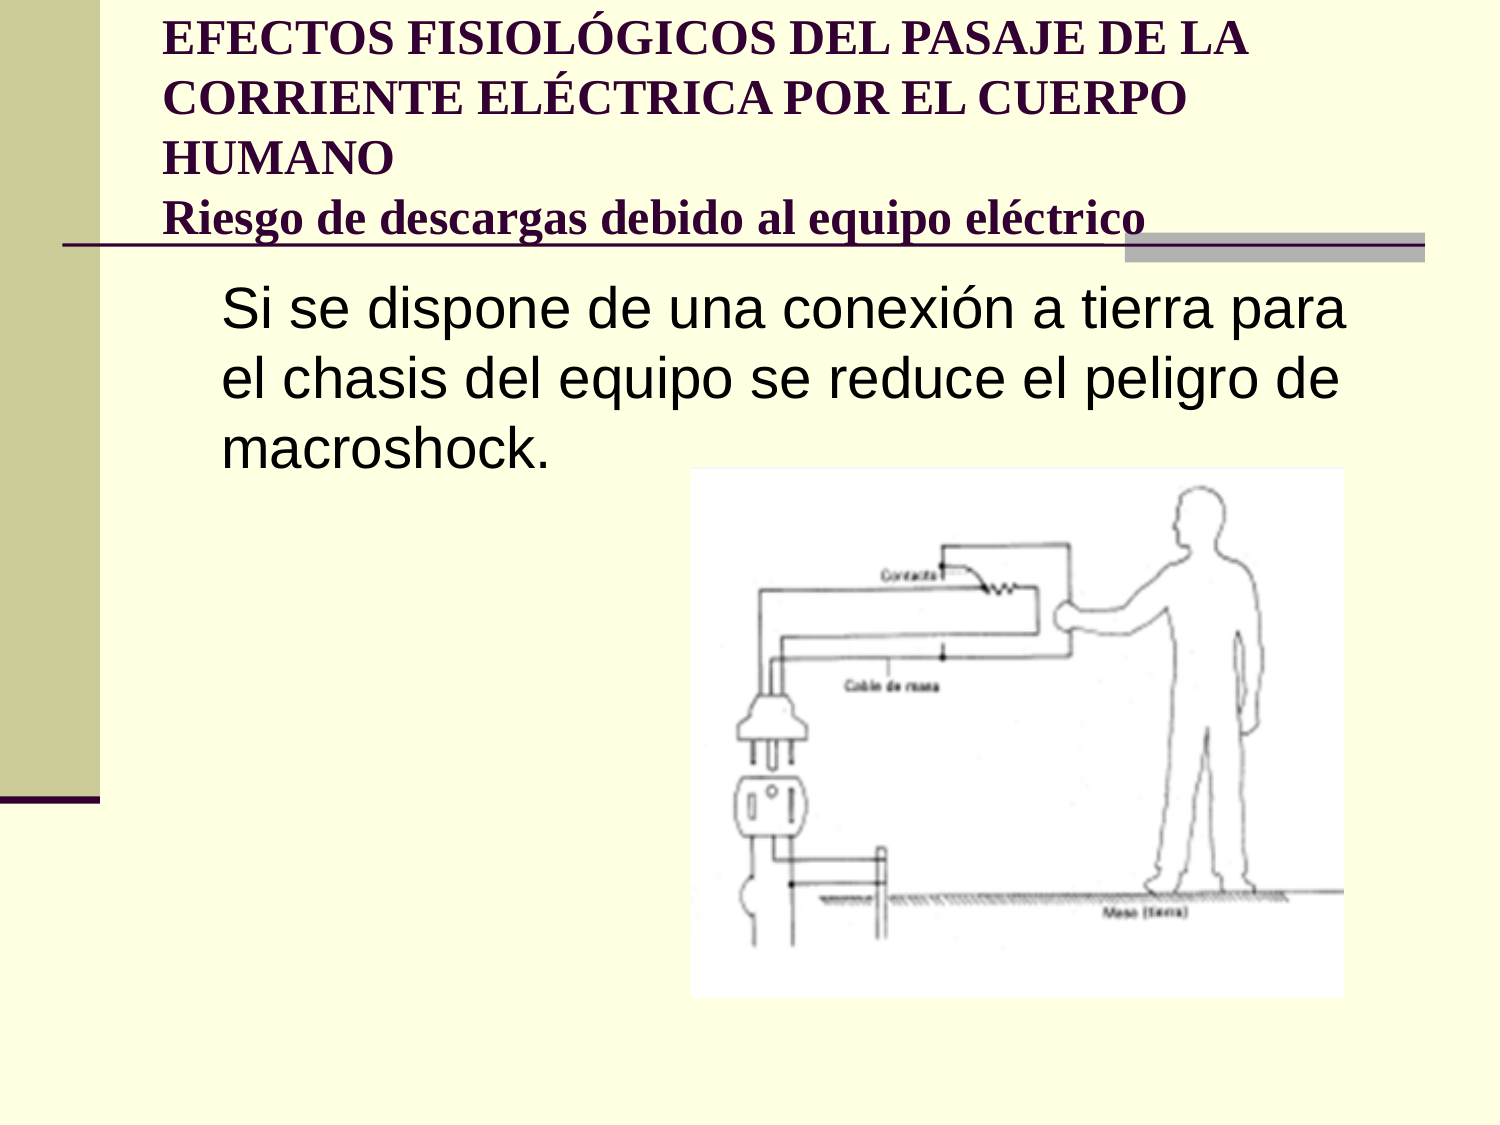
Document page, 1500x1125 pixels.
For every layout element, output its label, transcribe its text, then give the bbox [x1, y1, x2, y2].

list Si se dispone de una conexión a tierra para el chasis del equipo se reduce el peligro de macroshock. [149, 262, 1426, 1006]
title EFECTOS FISIOLÓGICOS DEL PASAJE DE LA CORRIENTE ELÉCTRICA POR EL CUERPO HUMANO Riesgo de descargas debido al equipo eléctrico [147, 30, 1423, 219]
picture [690, 467, 1453, 998]
